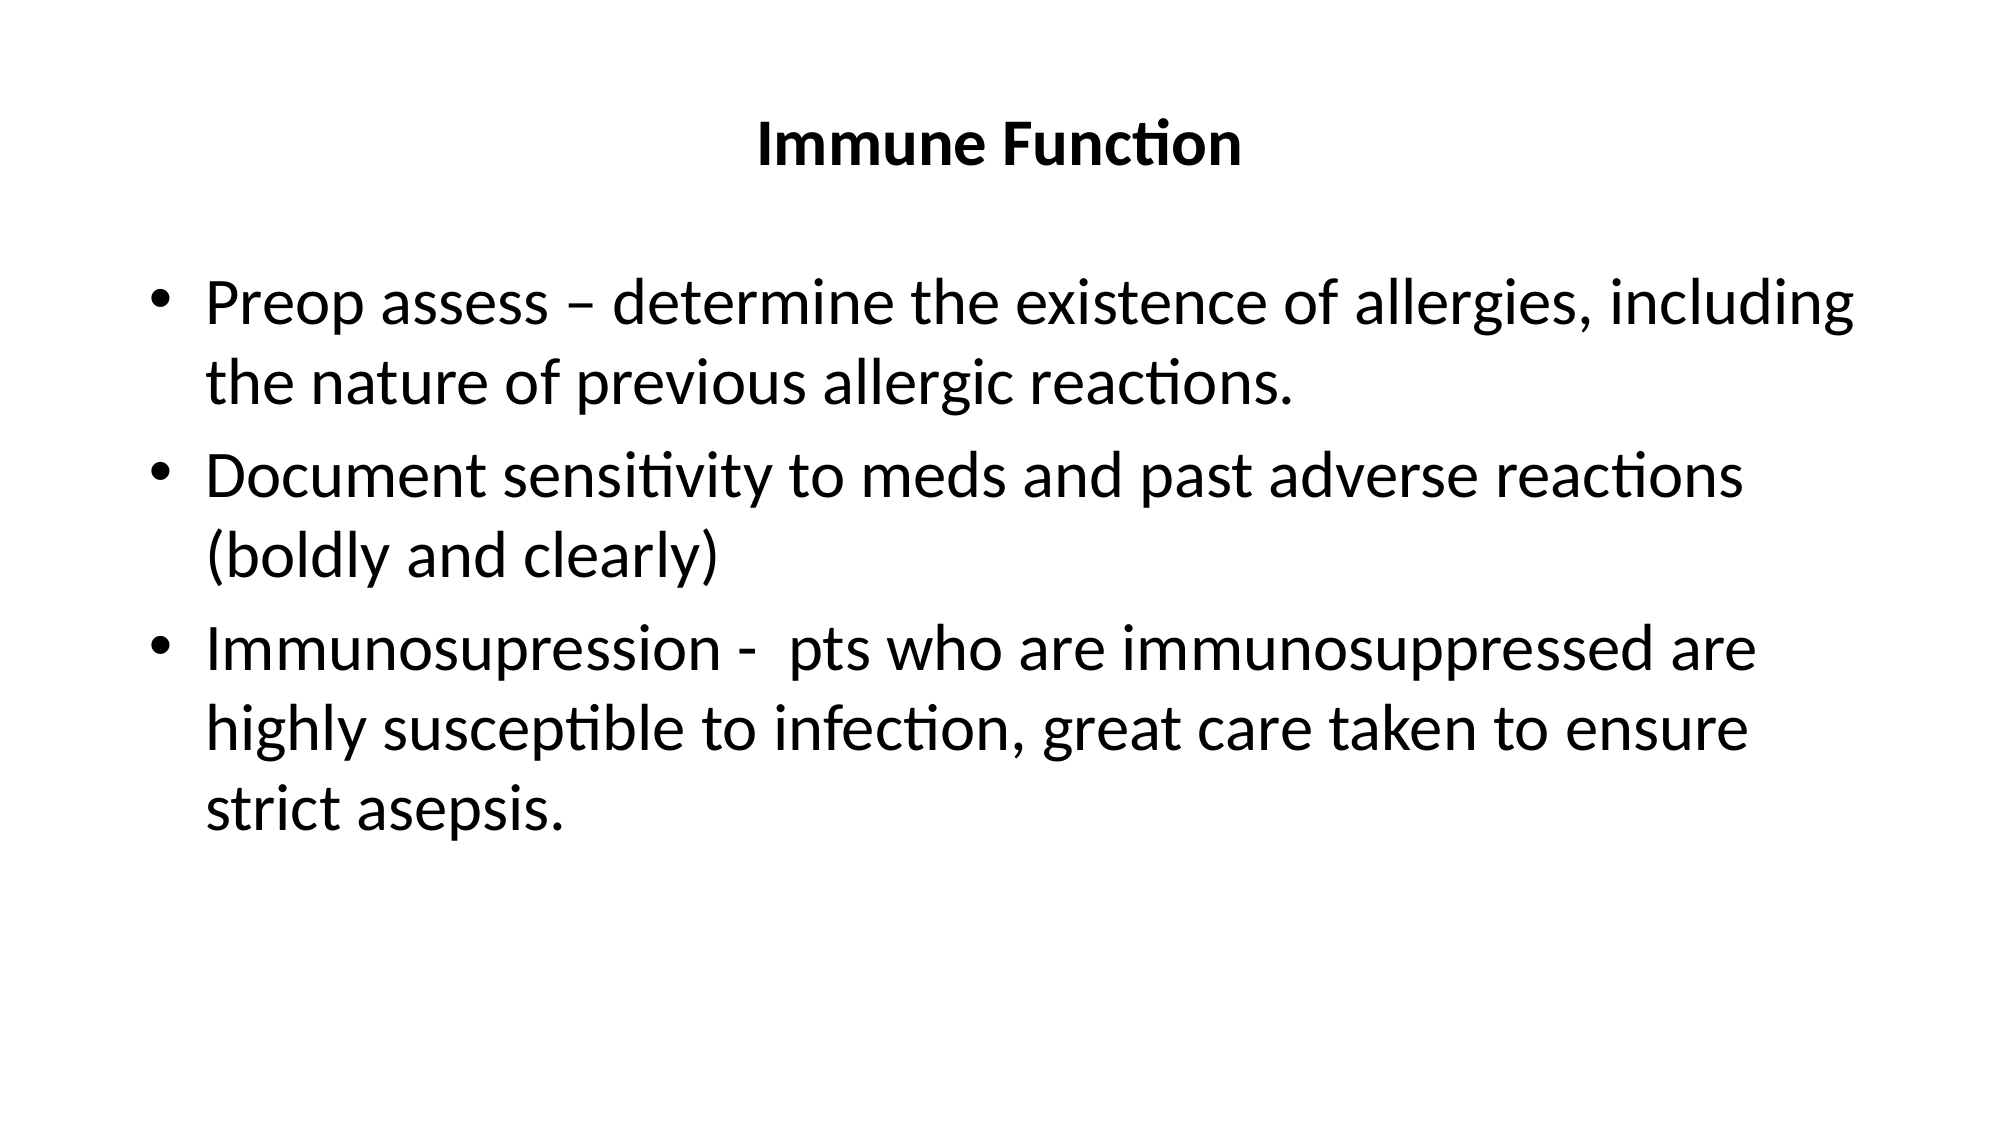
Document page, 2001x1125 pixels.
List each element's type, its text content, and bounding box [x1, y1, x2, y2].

title Immune Function [99, 45, 1900, 233]
list Preop assess – determine the existence of allergies, including the nature of previous allergic reactions. Document sensitivity to meds and past adverse reactions (boldly and clearly) Immunosupression - pts who are immunosuppressed are highly susceptible to infection, great care taken to ensure strict asepsis. [133, 249, 1918, 1088]
